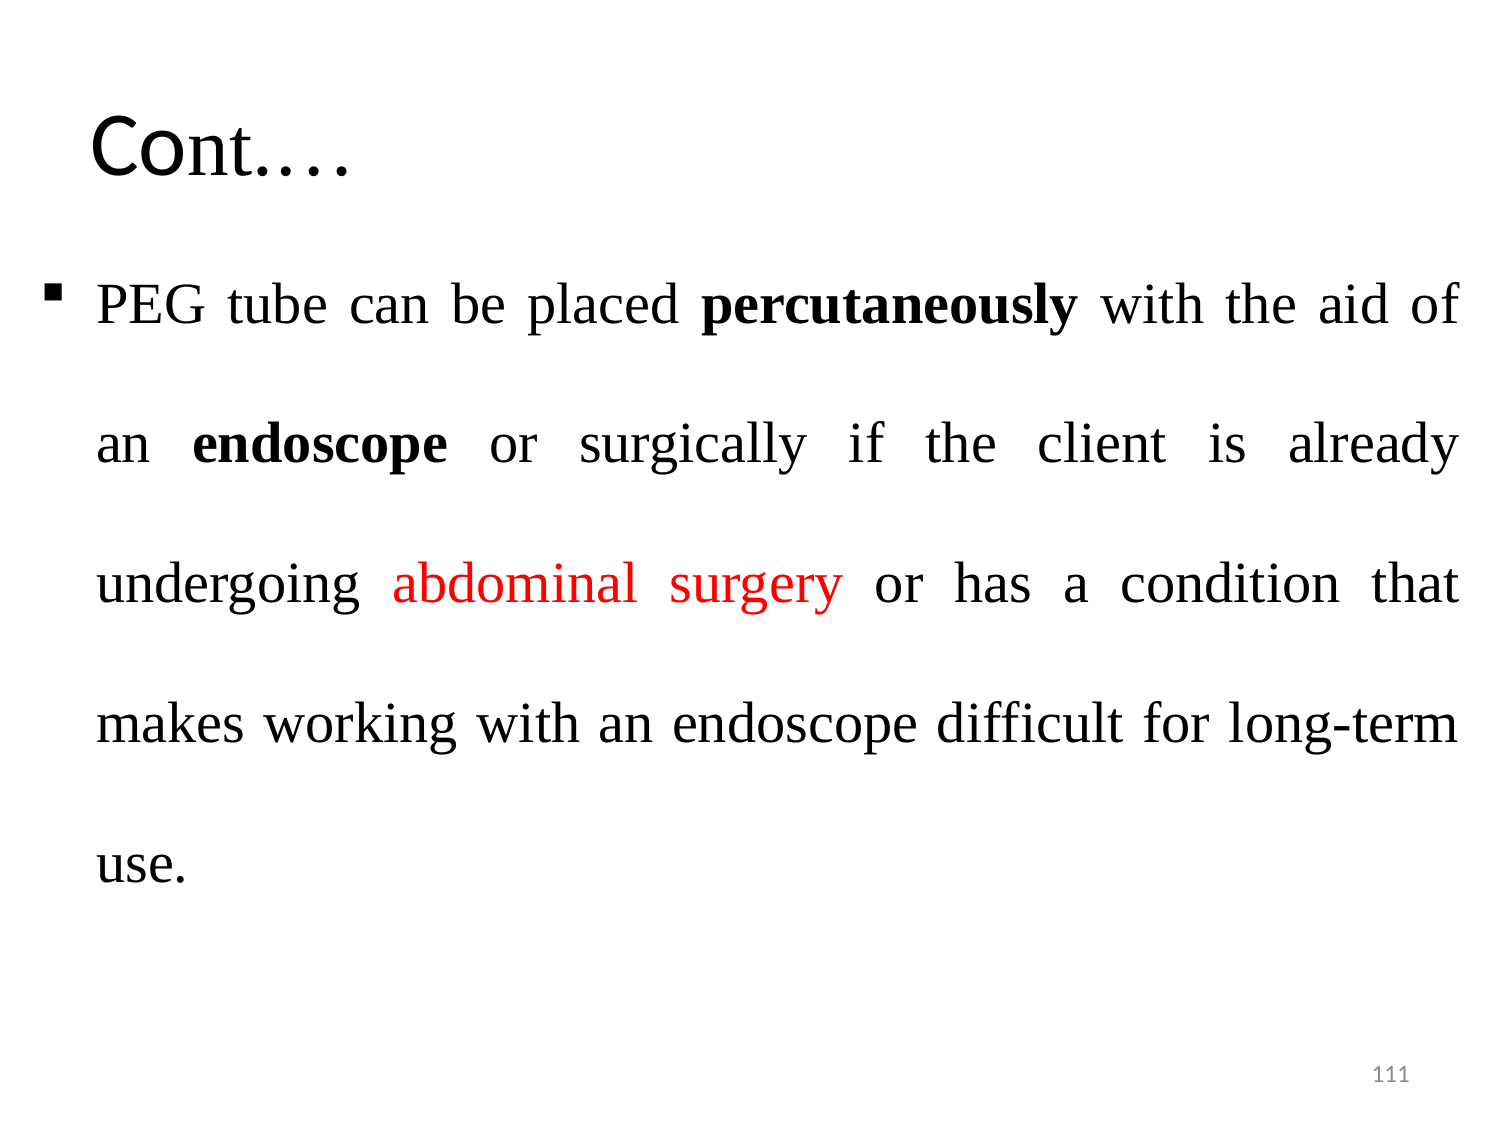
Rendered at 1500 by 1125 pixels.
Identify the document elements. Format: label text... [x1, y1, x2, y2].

list PEG tube can be placed percutaneously with the aid of an endoscope or surgically if the client is already undergoing abdominal surgery or has a condition that makes working with an endoscope difficult for long-term use. [24, 187, 1475, 1005]
title Cont.… [75, 45, 1425, 187]
slide_number 111 [1074, 1042, 1425, 1103]
